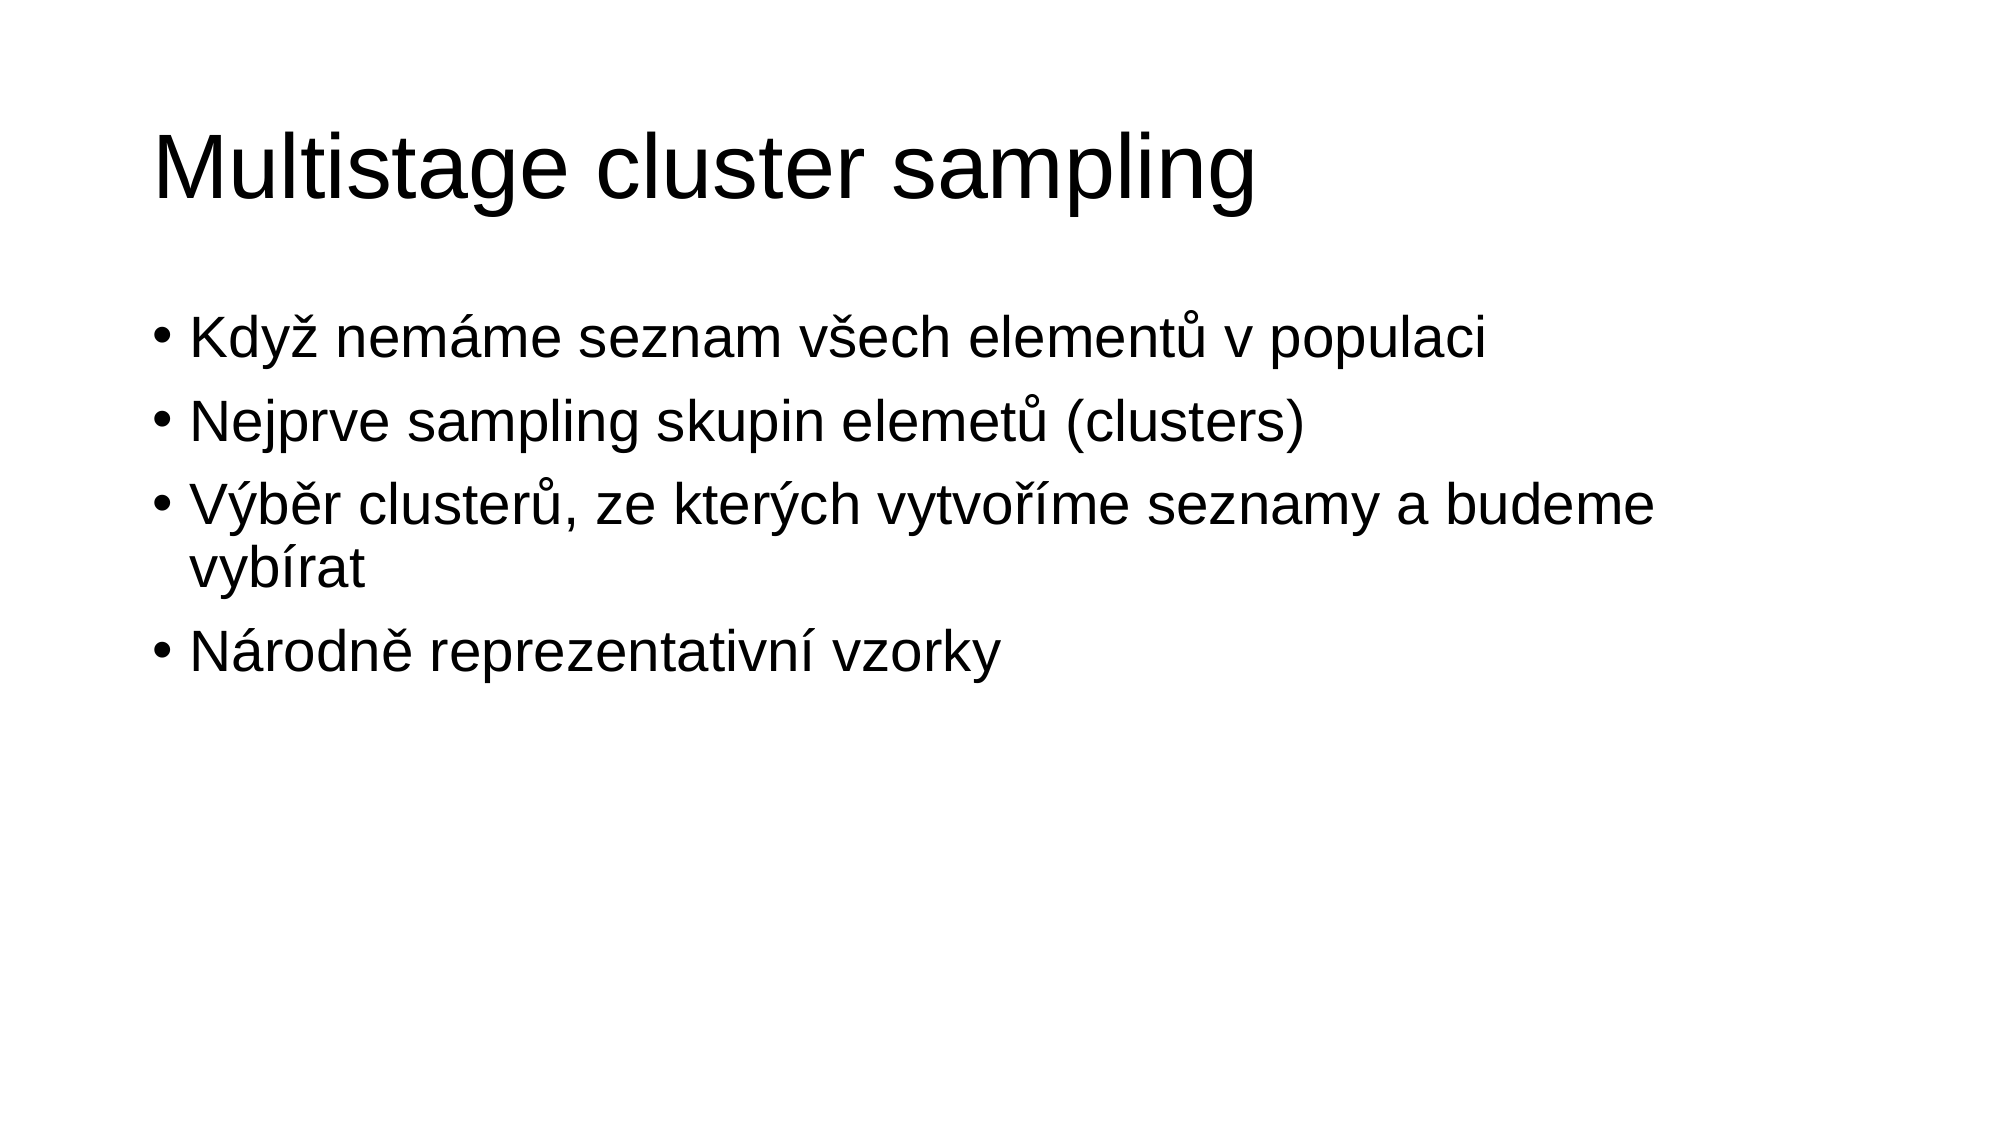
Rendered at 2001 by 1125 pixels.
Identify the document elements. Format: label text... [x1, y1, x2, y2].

list Když nemáme seznam všech elementů v populaci Nejprve sampling skupin elemetů (clusters) Výběr clusterů, ze kterých vytvoříme seznamy a budeme vybírat Národně reprezentativní vzorky [137, 299, 1863, 1014]
title Multistage cluster sampling [137, 59, 1863, 278]
